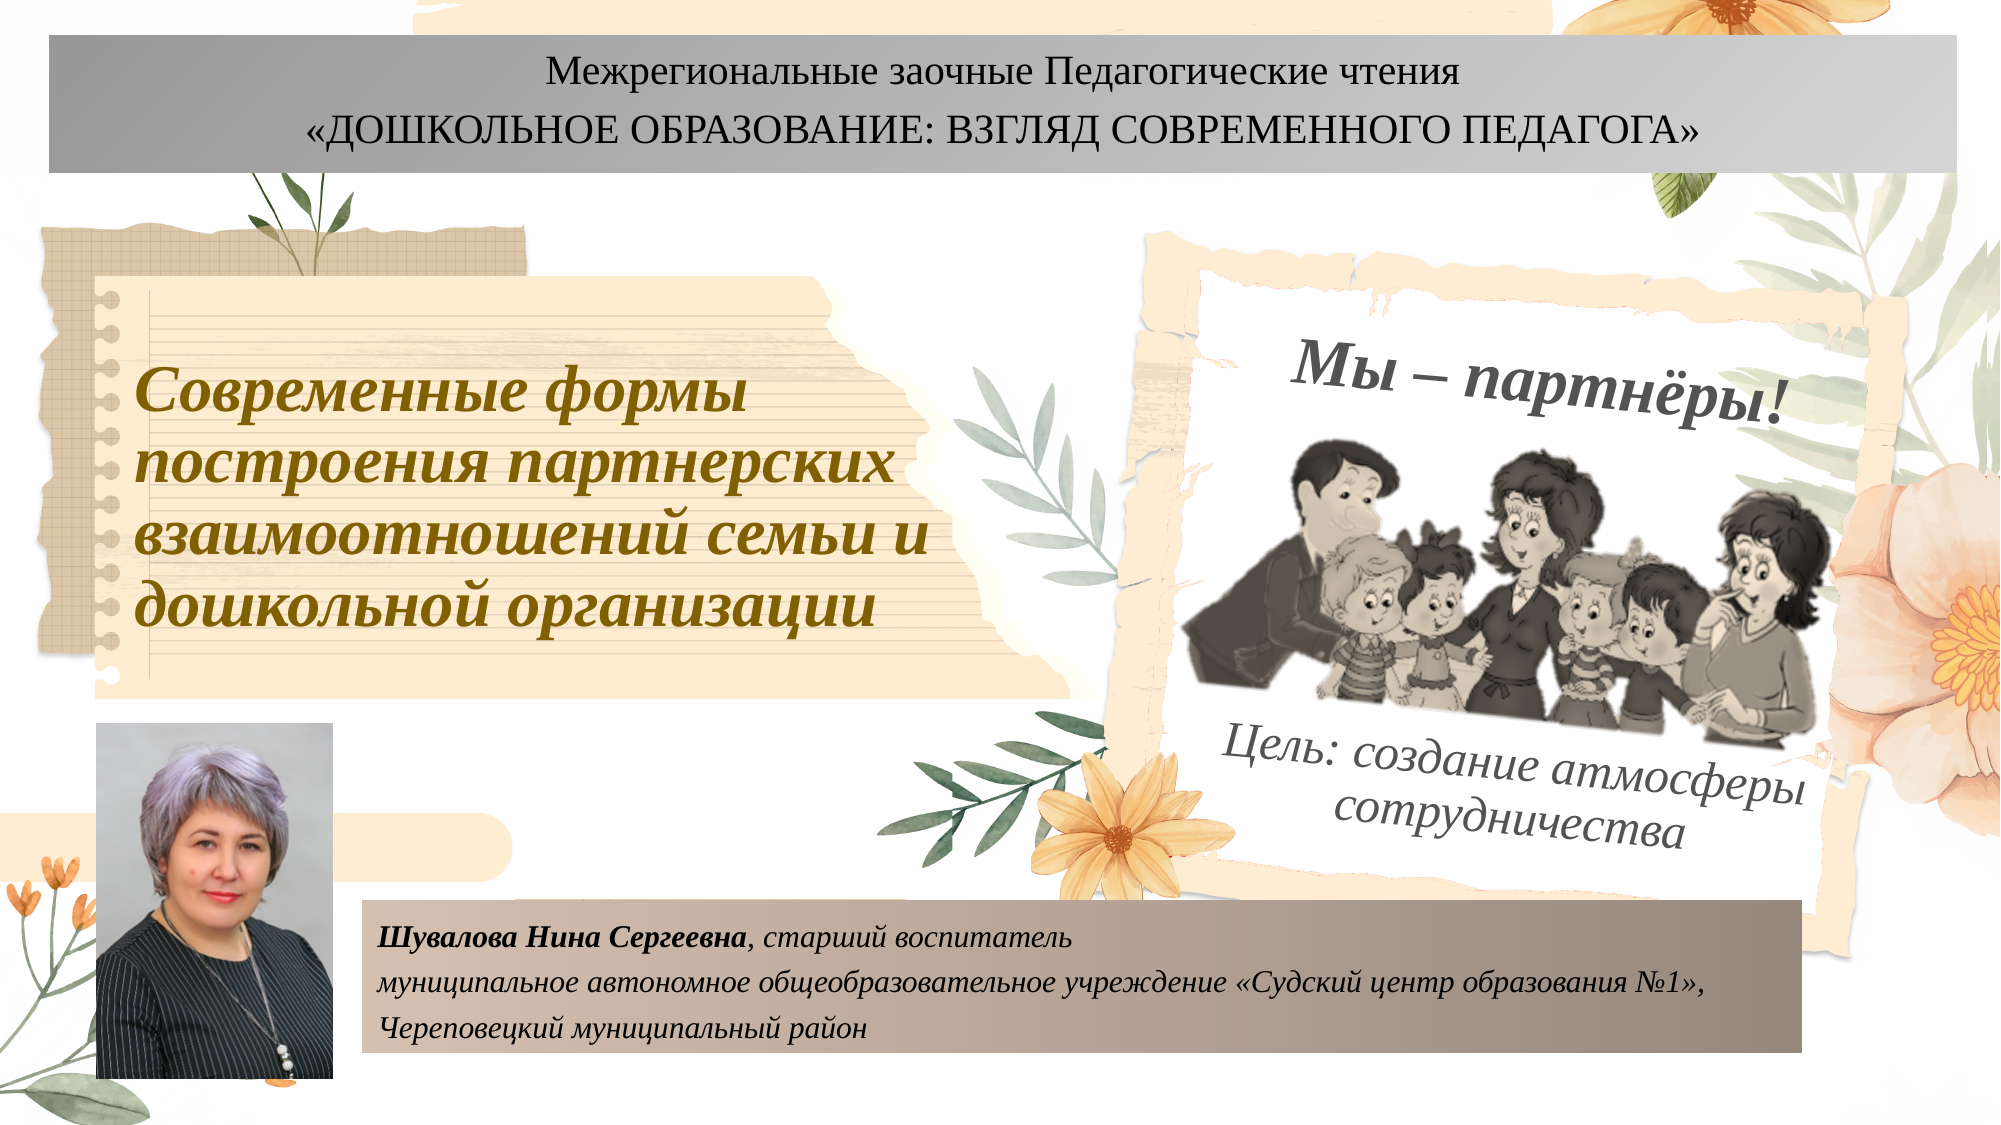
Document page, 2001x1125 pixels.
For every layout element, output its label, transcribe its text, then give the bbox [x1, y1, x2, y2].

text_box Межрегиональные заочные Педагогические чтения «ДОШКОЛЬНОЕ ОБРАЗОВАНИЕ: ВЗГЛЯД СОВРЕМЕННОГО ПЕДАГОГА» [49, 35, 952, 173]
title Современные формы построения партнерских взаимоотношений семьи и дошкольной организации [119, 285, 952, 649]
subtitle Шувалова Нина Сергеевна, старший воспитатель муниципальное автономное общеобразовательное учреждение «Судский центр образования №1», Череповецкий муниципальный район [362, 900, 952, 1053]
picture [0, 0, 2000, 1125]
